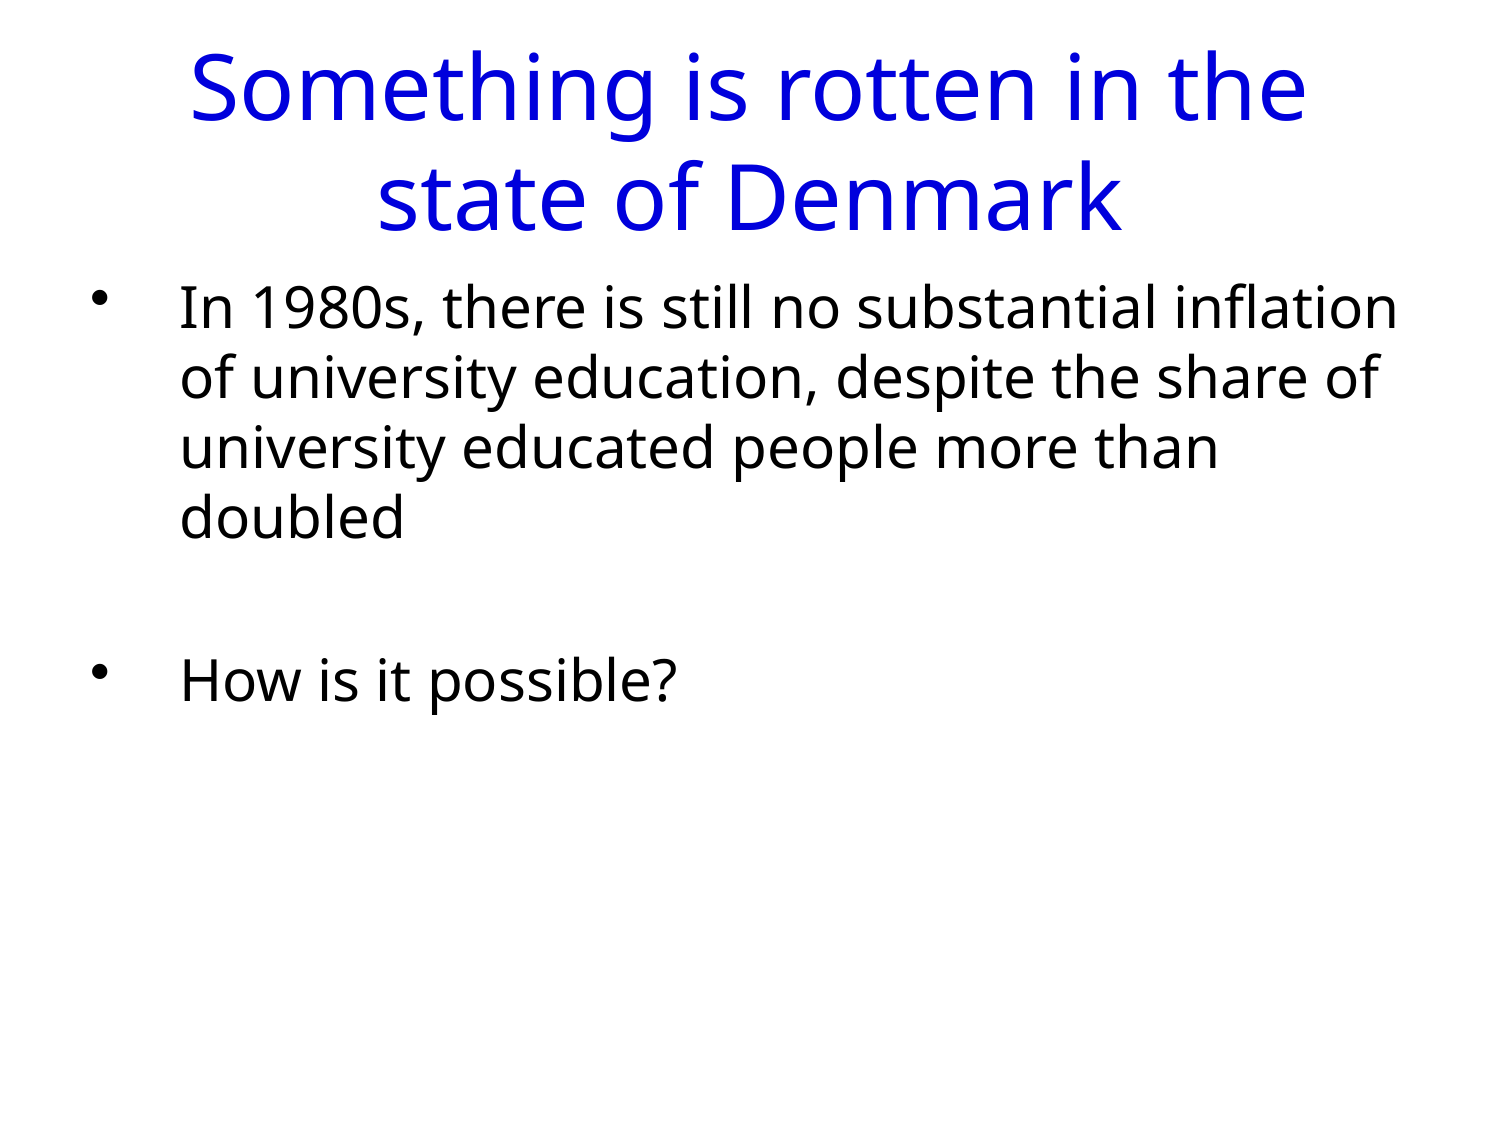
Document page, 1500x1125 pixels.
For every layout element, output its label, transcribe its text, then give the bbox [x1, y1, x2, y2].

title Something is rotten in the state of Denmark [74, 44, 1426, 233]
list In 1980s, there is still no substantial inflation of university education, despite the share of university educated people more than doubled How is it possible? [74, 262, 1426, 1006]
